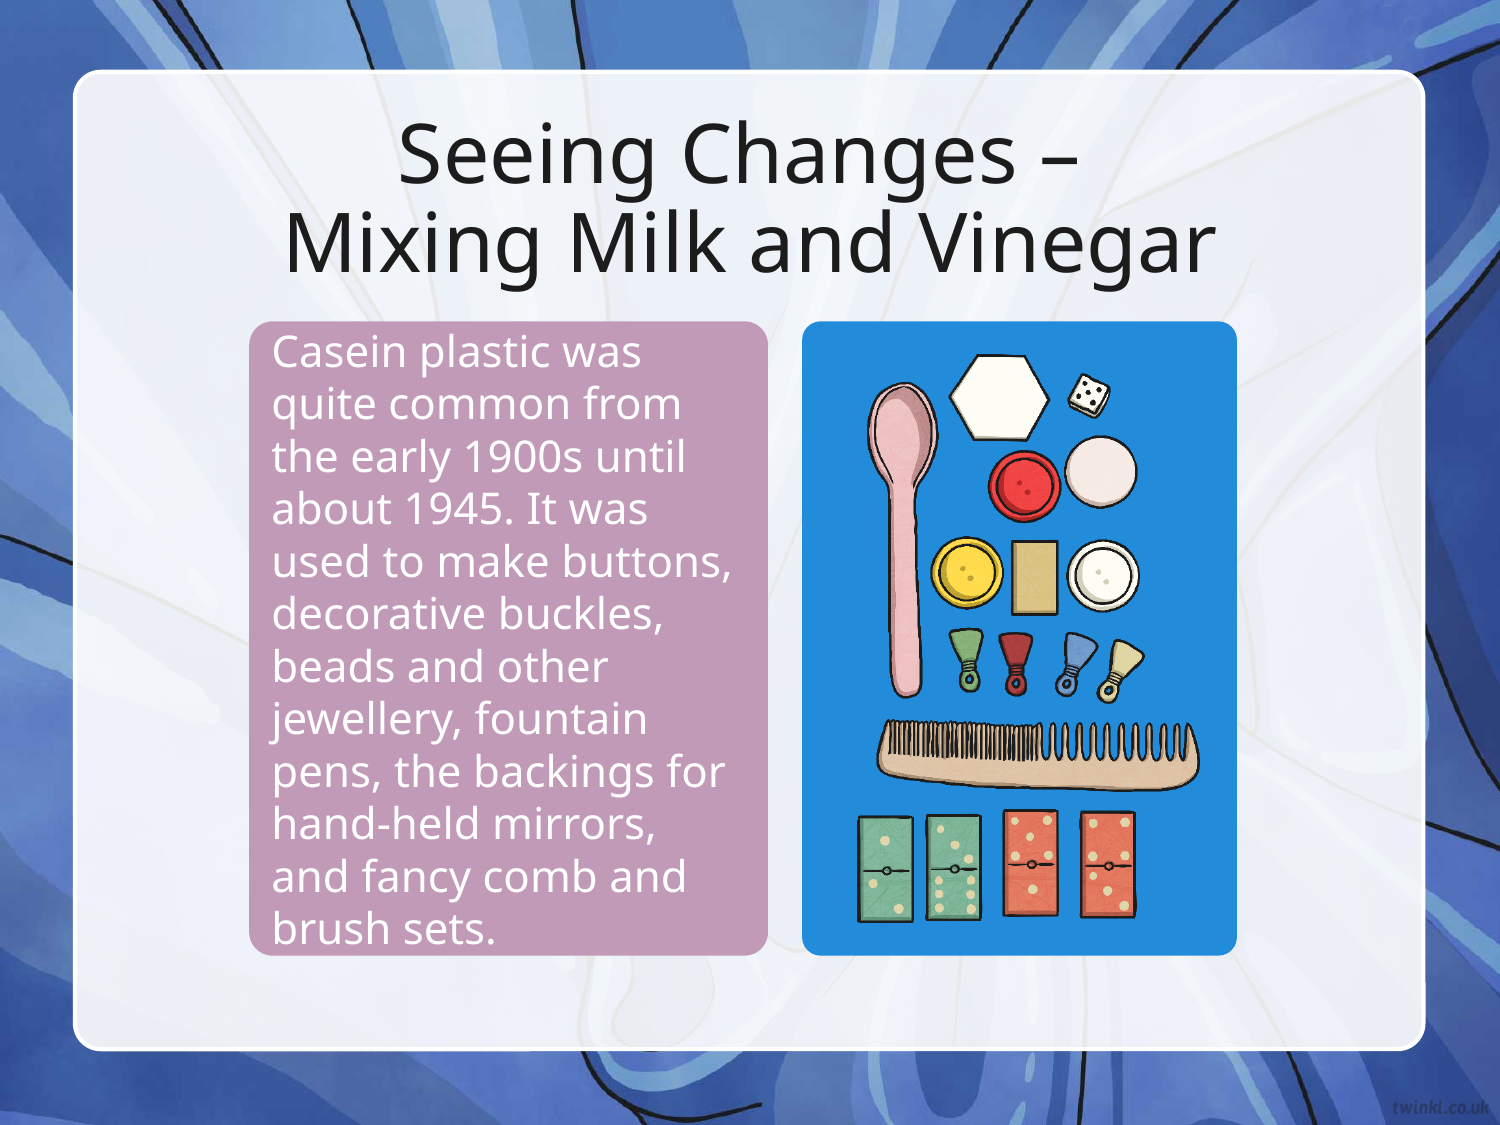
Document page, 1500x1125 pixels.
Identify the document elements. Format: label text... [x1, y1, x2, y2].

picture [0, 0, 1500, 1125]
text_box [802, 321, 1237, 956]
text_box Casein plastic was quite common from the early 1900s until about 1945. It was used to make buttons, decorative buckles, beads and other jewellery, fountain pens, the backings for hand-held mirrors, and fancy comb and brush sets. [249, 321, 768, 956]
title Seeing Changes – Mixing Milk and Vinegar [74, 68, 1426, 334]
